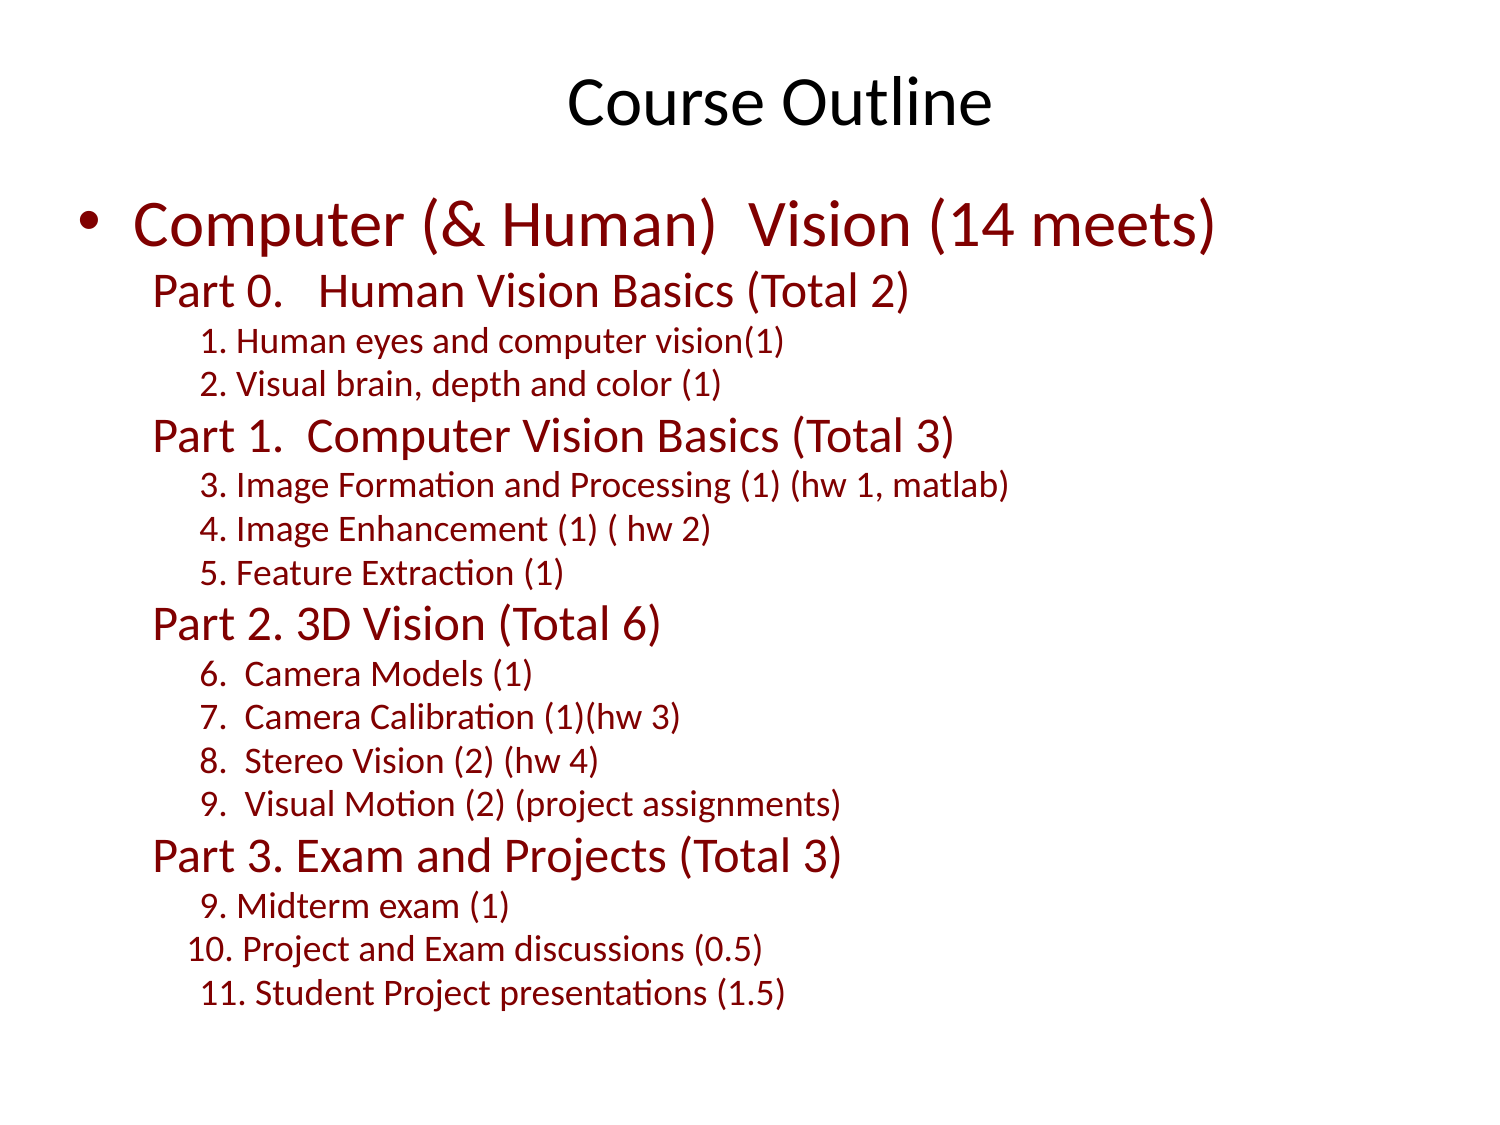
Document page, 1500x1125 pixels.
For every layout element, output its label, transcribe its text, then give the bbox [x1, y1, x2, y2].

list Computer (& Human) Vision (14 meets) Part 0. Human Vision Basics (Total 2) 1. Human eyes and computer vision(1) 2. Visual brain, depth and color (1) Part 1. Computer Vision Basics (Total 3) 3. Image Formation and Processing (1) (hw 1, matlab) 4. Image Enhancement (1) ( hw 2) 5. Feature Extraction (1) Part 2. 3D Vision (Total 6) 6. Camera Models (1) 7. Camera Calibration (1)(hw 3) 8. Stereo Vision (2) (hw 4) 9. Visual Motion (2) (project assignments) Part 3. Exam and Projects (Total 3) 9. Midterm exam (1) 10. Project and Exam discussions (0.5) 11. Student Project presentations (1.5) [62, 187, 1500, 1088]
title Course Outline [62, 46, 1500, 147]
